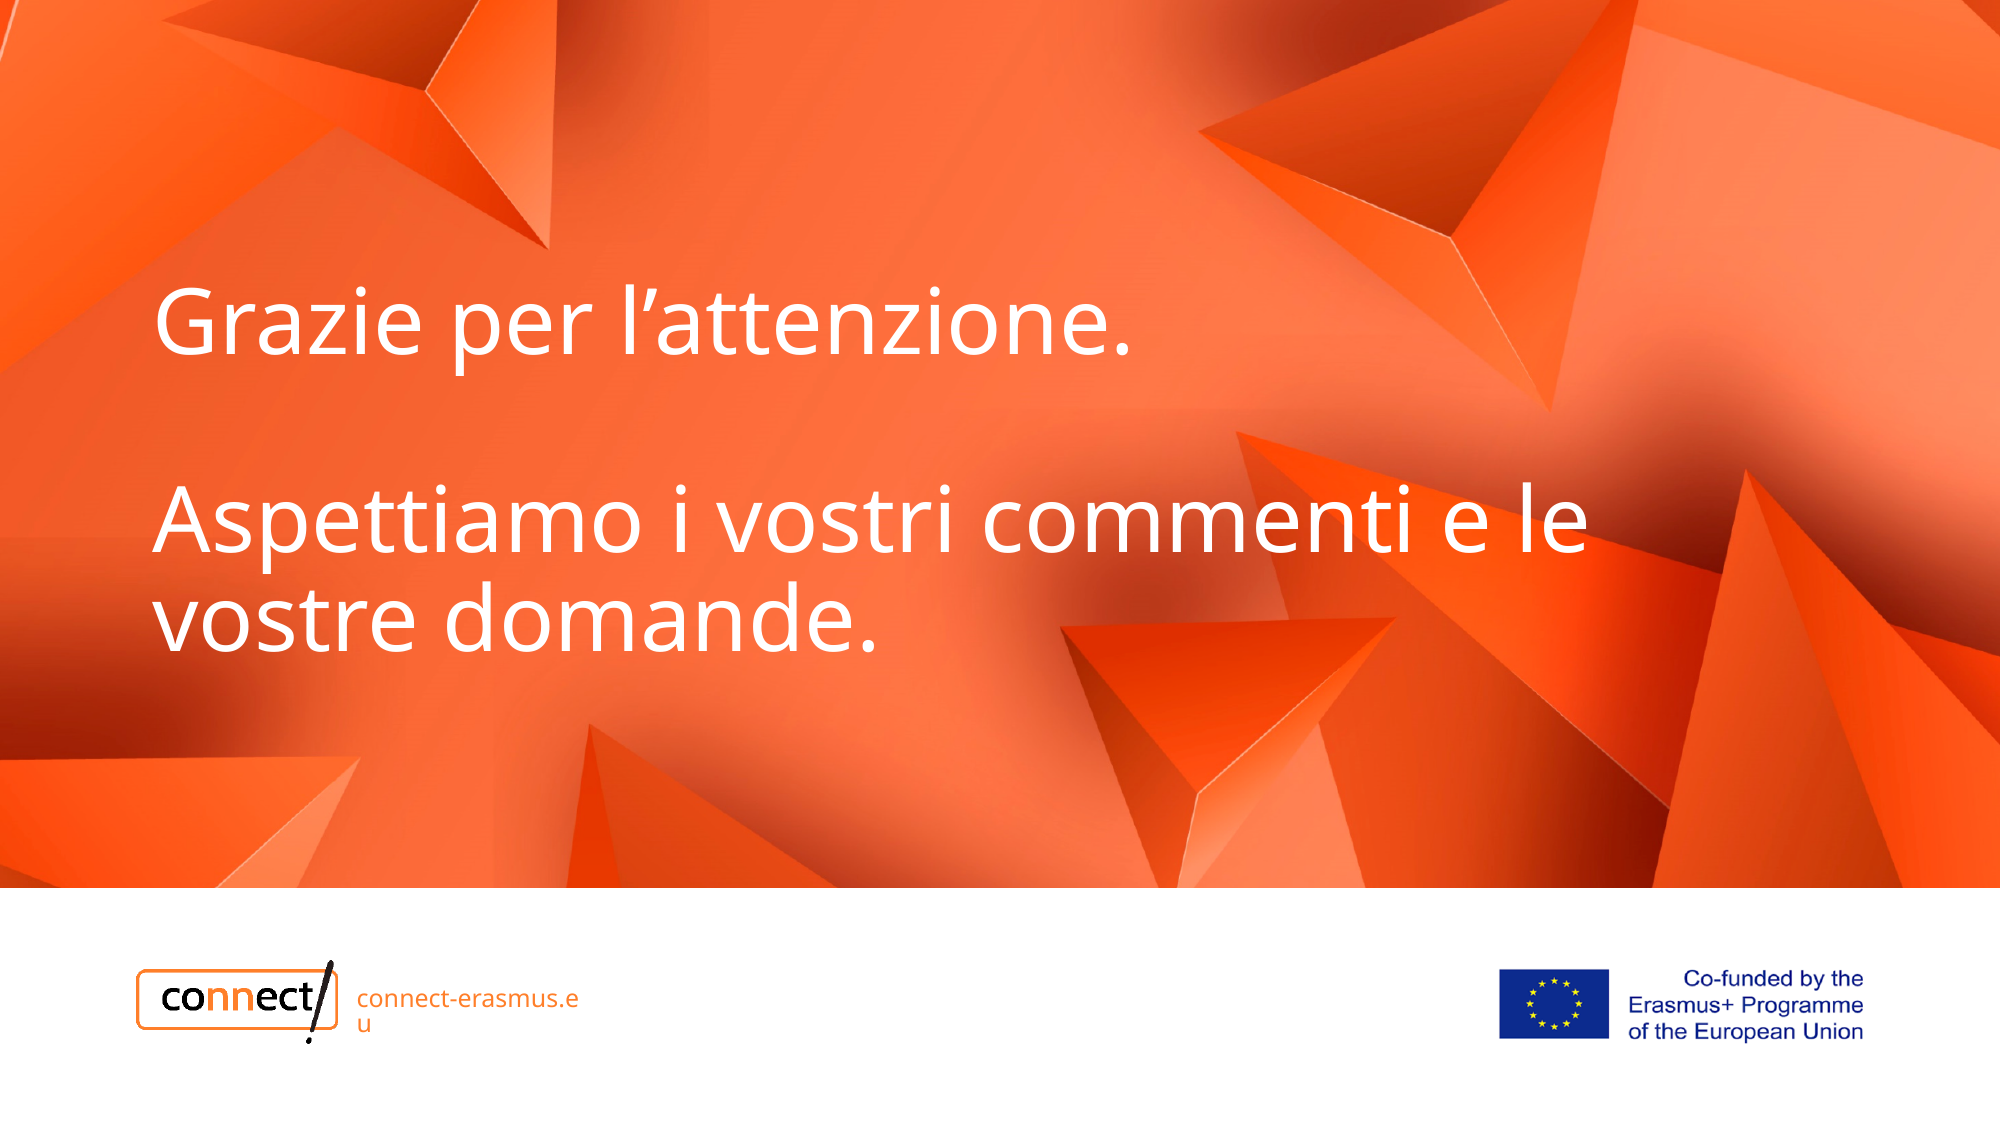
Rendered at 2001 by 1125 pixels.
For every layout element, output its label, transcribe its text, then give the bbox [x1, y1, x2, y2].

picture [1498, 968, 1863, 1044]
picture [136, 960, 338, 1044]
footer connect-erasmus.eu [341, 976, 607, 1022]
picture [2, 0, 1998, 888]
title Grazie per l’attenzione. Aspettiamo i vostri commenti e le vostre domande. [137, 194, 1863, 679]
